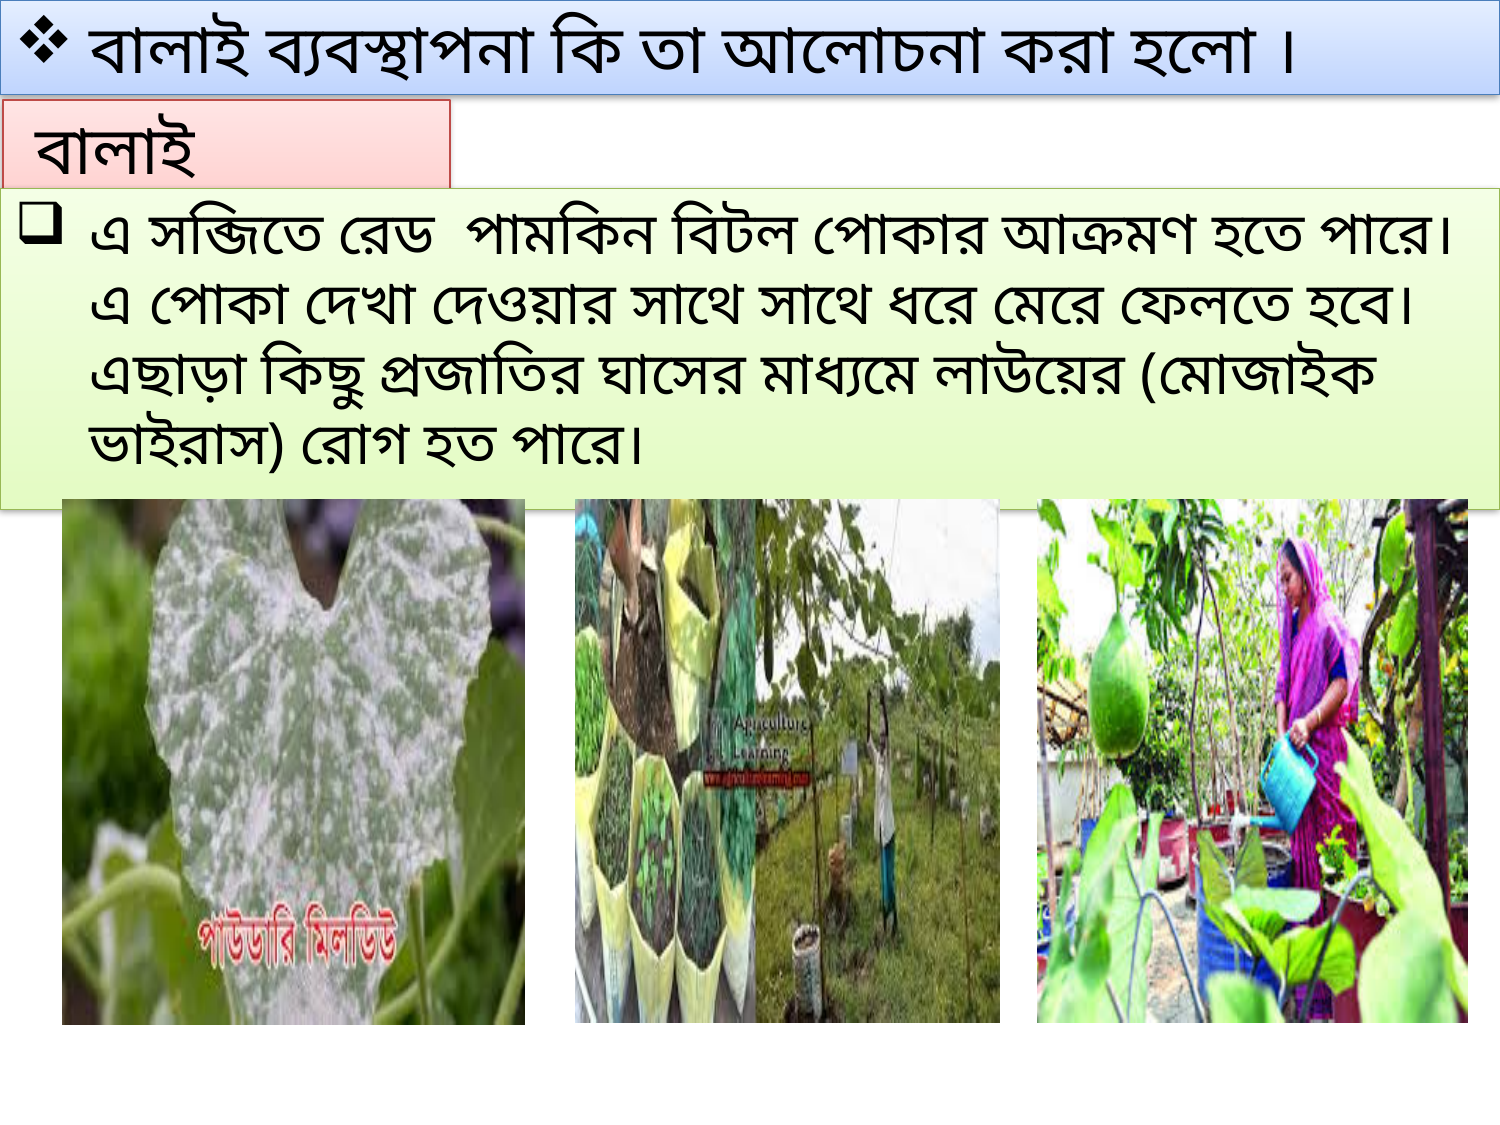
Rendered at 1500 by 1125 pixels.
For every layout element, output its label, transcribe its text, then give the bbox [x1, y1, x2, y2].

picture [62, 499, 526, 1026]
text_box এ সব্জিতে রেড পামকিন বিটল পোকার আক্রমণ হতে পারে। এ পোকা দেখা দেওয়ার সাথে সাথে ধরে মেরে ফেলতে হবে। এছাড়া কিছু প্রজাতির ঘাসের মাধ্যমে লাউয়ের (মোজাইক ভাইরাস) রোগ হত পারে। [0, 188, 1500, 510]
picture [1037, 498, 1468, 1023]
text_box বালাই ব্যবস্থাপনা - [2, 99, 451, 186]
text_box বালাই ব্যবস্থাপনা কি তা আলোচনা করা হলো । [0, 0, 1500, 95]
picture [574, 498, 1001, 1023]
